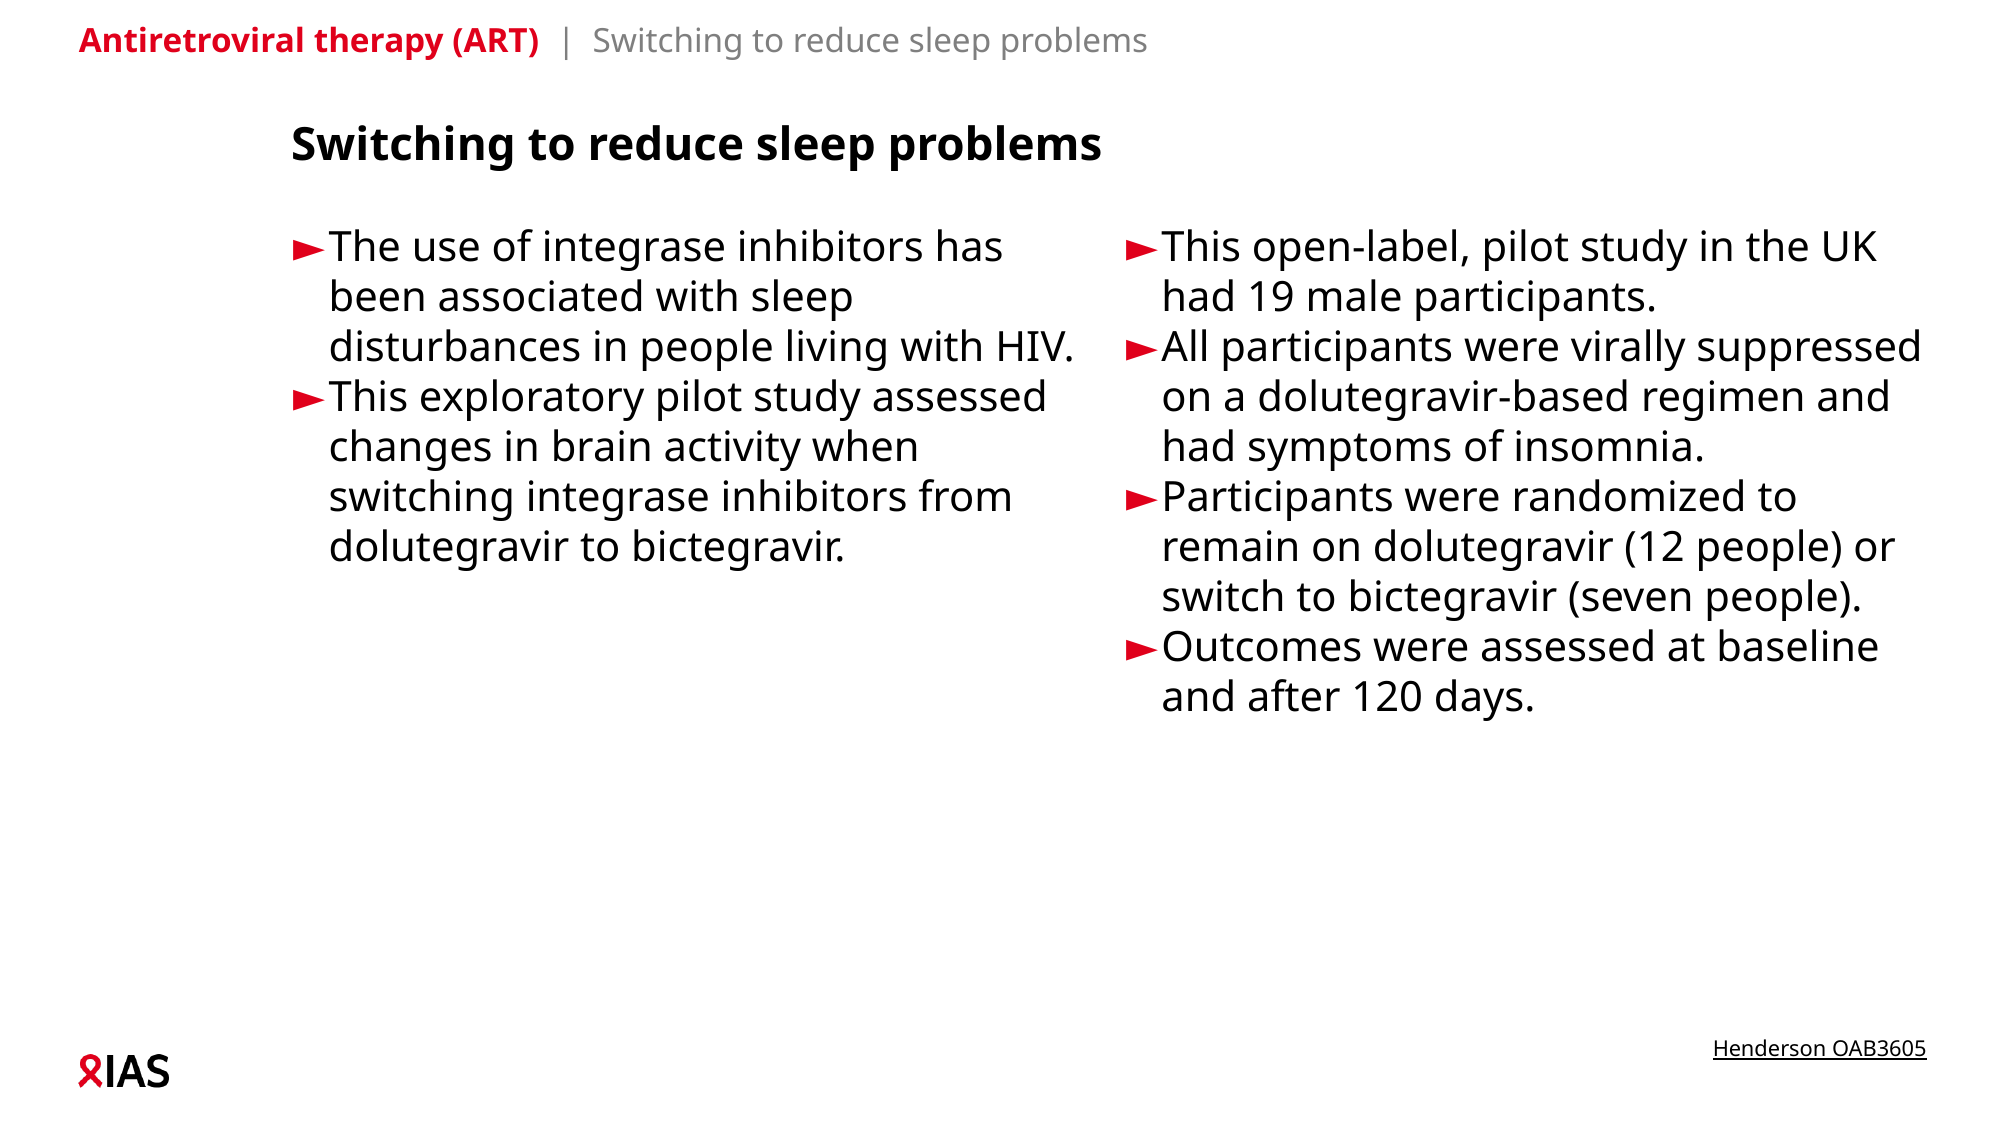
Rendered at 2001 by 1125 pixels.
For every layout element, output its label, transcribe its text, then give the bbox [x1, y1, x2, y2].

text_box Henderson OAB3605 [942, 1025, 1943, 1072]
picture [78, 1054, 169, 1089]
text_box The use of integrase inhibitors has been associated with sleep disturbances in people living with HIV. This exploratory pilot study assessed changes in brain activity when switching integrase inhibitors from dolutegravir to bictegravir. [291, 220, 1095, 918]
text_box This open-label, pilot study in the UK had 19 male participants. All participants were virally suppressed on a dolutegravir-based regimen and had symptoms of insomnia. Participants were randomized to remain on dolutegravir (12 people) or switch to bictegravir (seven people). Outcomes were assessed at baseline and after 120 days. [1123, 219, 1933, 721]
text_box Switching to reduce sleep problems [291, 114, 1942, 171]
text_box Antiretroviral therapy (ART) | Switching to reduce sleep problems [78, 19, 1325, 66]
